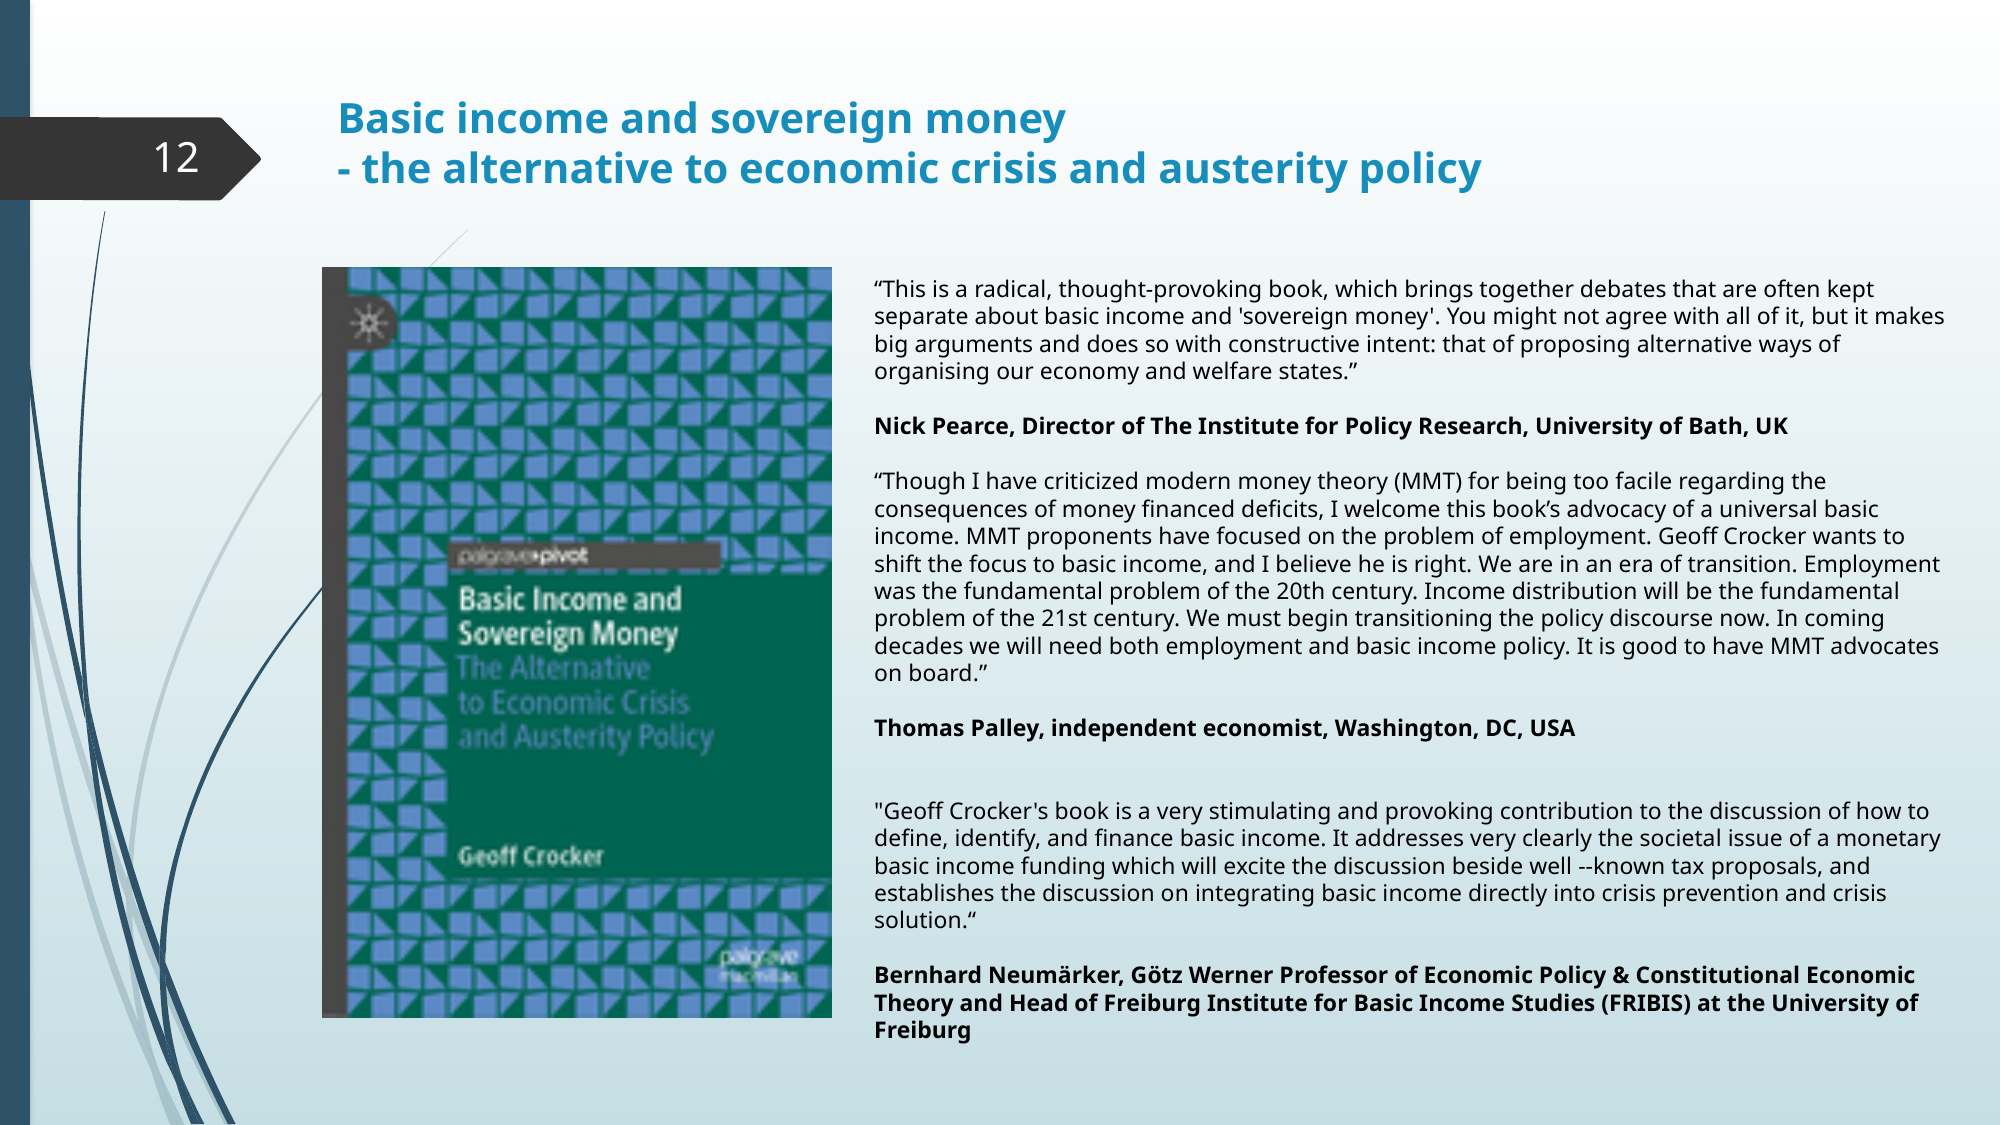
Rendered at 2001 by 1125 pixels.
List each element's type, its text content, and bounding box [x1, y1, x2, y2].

text_box “This is a radical, thought-provoking book, which brings together debates that are often kept separate about basic income and 'sovereign money'. You might not agree with all of it, but it makes big arguments and does so with constructive intent: that of proposing alternative ways of organising our economy and welfare states.” Nick Pearce, Director of The Institute for Policy Research, University of Bath, UK “Though I have criticized modern money theory (MMT) for being too facile regarding the consequences of money financed deficits, I welcome this book’s advocacy of a universal basic income. MMT proponents have focused on the problem of employment. Geoff Crocker wants to shift the focus to basic income, and I believe he is right. We are in an era of transition. Employment was the fundamental problem of the 20th century. Income distribution will be the fundamental problem of the 21st century. We must begin transitioning the policy discourse now. In coming decades we will need both employment and basic income policy. It is good to have MMT advocates on board.” Thomas Palley, independent economist, Washington, DC, USA "Geoff Crocker's book is a very stimulating and provoking contribution to the discussion of how to define, identify, and finance basic income. It addresses very clearly the societal issue of a monetary basic income funding which will excite the discussion beside well --known tax proposals, and establishes the discussion on integrating basic income directly into crisis prevention and crisis solution.“ Bernhard Neumärker, Götz Werner Professor of Economic Policy & Constitutional Economic Theory and Head of Freiburg Institute for Basic Income Studies (FRIBIS) at the University of Freiburg [859, 267, 1971, 1079]
picture [321, 266, 833, 1018]
slide_number 12 [87, 129, 216, 190]
title Basic income and sovereign money - the alternative to economic crisis and austerity policy [322, 84, 1785, 295]
